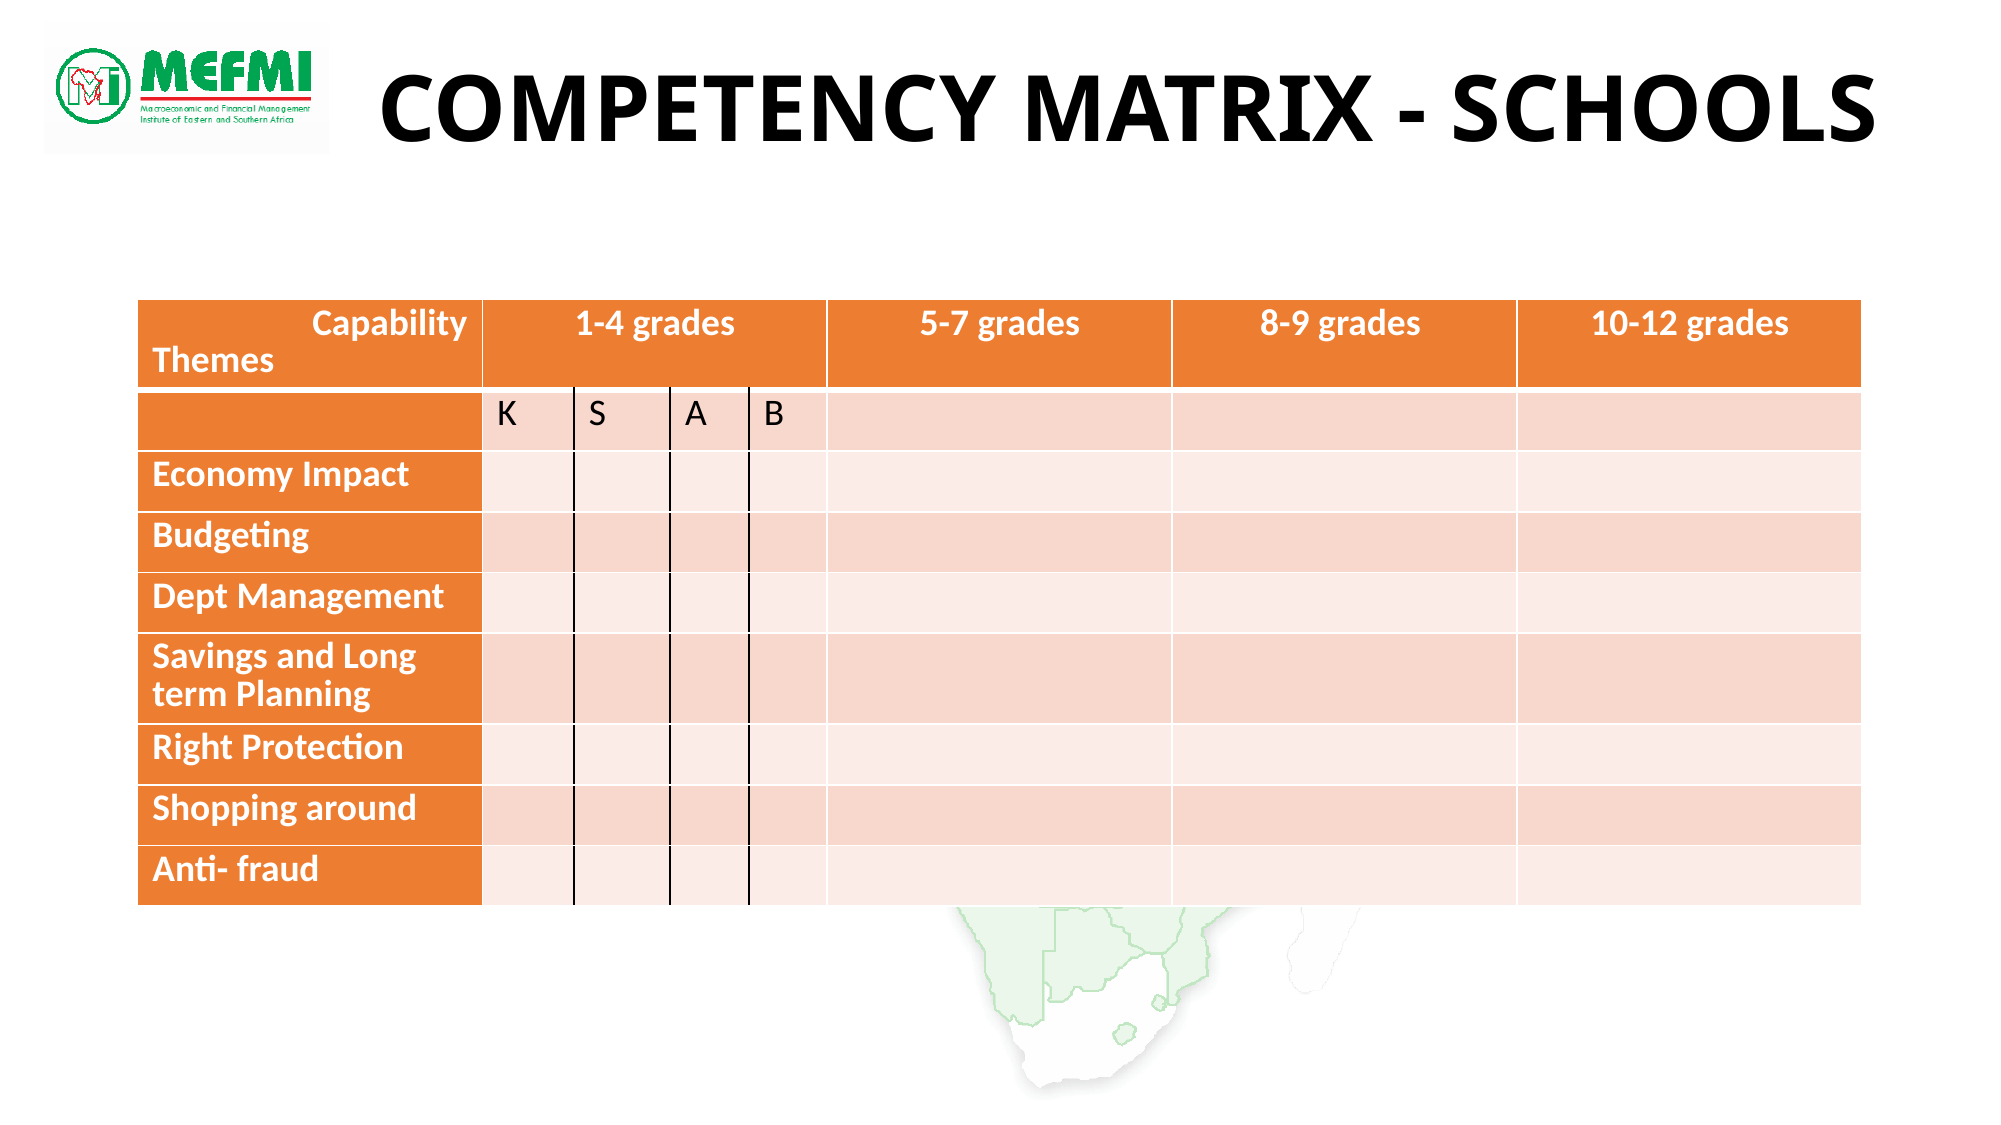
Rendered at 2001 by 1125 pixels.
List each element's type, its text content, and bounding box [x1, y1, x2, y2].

table_cell [575, 513, 669, 572]
table_cell [483, 786, 573, 845]
table_cell [750, 513, 826, 572]
table_cell [575, 452, 669, 511]
table_cell [1518, 452, 1861, 511]
table_cell [483, 513, 573, 572]
table_cell [483, 573, 573, 632]
table_cell [828, 573, 1171, 632]
table_cell [1173, 786, 1516, 845]
table_cell [750, 786, 826, 845]
table_cell [1173, 634, 1516, 723]
table_cell [828, 452, 1171, 511]
table_cell K [483, 393, 573, 450]
table_cell [138, 393, 482, 450]
table_cell [671, 786, 748, 845]
table_cell Economy Impact [138, 452, 482, 511]
table_cell [1518, 393, 1861, 450]
table_cell [671, 846, 748, 905]
table_cell [1518, 513, 1861, 572]
table_cell [1518, 846, 1861, 905]
table_cell [1518, 725, 1861, 784]
table_cell [828, 725, 1171, 784]
table_cell [1173, 725, 1516, 784]
table_cell [671, 725, 748, 784]
table_cell [483, 452, 573, 511]
table_cell Right Protection [138, 725, 482, 784]
picture [44, 21, 329, 154]
table_header 8-9 grades [1173, 300, 1516, 387]
picture [639, 907, 1396, 1103]
table_cell [1173, 513, 1516, 572]
table_header Capability Themes [138, 300, 482, 387]
table_cell Savings and Long term Planning [138, 634, 482, 723]
table_cell [483, 725, 573, 784]
table_cell [828, 513, 1171, 572]
table_cell [483, 634, 573, 723]
table_cell S [575, 393, 669, 450]
table_cell Dept Management [138, 573, 482, 632]
table_header 5-7 grades [828, 300, 1171, 387]
table_cell [750, 725, 826, 784]
table_header 10-12 grades [1518, 300, 1861, 387]
table_cell [1518, 634, 1861, 723]
table_cell [671, 573, 748, 632]
table_cell Anti- fraud [138, 846, 482, 905]
table_cell [671, 634, 748, 723]
table_cell [828, 846, 1171, 905]
table_cell [750, 634, 826, 723]
table_cell B [750, 393, 826, 450]
table_cell [1173, 452, 1516, 511]
table_header 1-4 grades [483, 300, 826, 387]
table_cell [828, 786, 1171, 845]
table_cell [671, 513, 748, 572]
table_cell [1173, 393, 1516, 450]
table_cell [575, 725, 669, 784]
table_cell [1173, 846, 1516, 905]
table_cell Shopping around [138, 786, 482, 845]
title Competency Matrix - schools [362, 3, 1914, 221]
table_cell [483, 846, 573, 905]
table_cell [575, 846, 669, 905]
table_cell [575, 634, 669, 723]
table_cell [828, 393, 1171, 450]
table_cell [750, 846, 826, 905]
table_cell [1518, 786, 1861, 845]
table_cell [575, 573, 669, 632]
table_cell [750, 573, 826, 632]
table_cell [750, 452, 826, 511]
table_cell A [671, 393, 748, 450]
table_cell [671, 452, 748, 511]
table_cell Budgeting [138, 513, 482, 572]
table_cell [575, 786, 669, 845]
table_cell [1518, 573, 1861, 632]
table_cell [1173, 573, 1516, 632]
table_cell [828, 634, 1171, 723]
